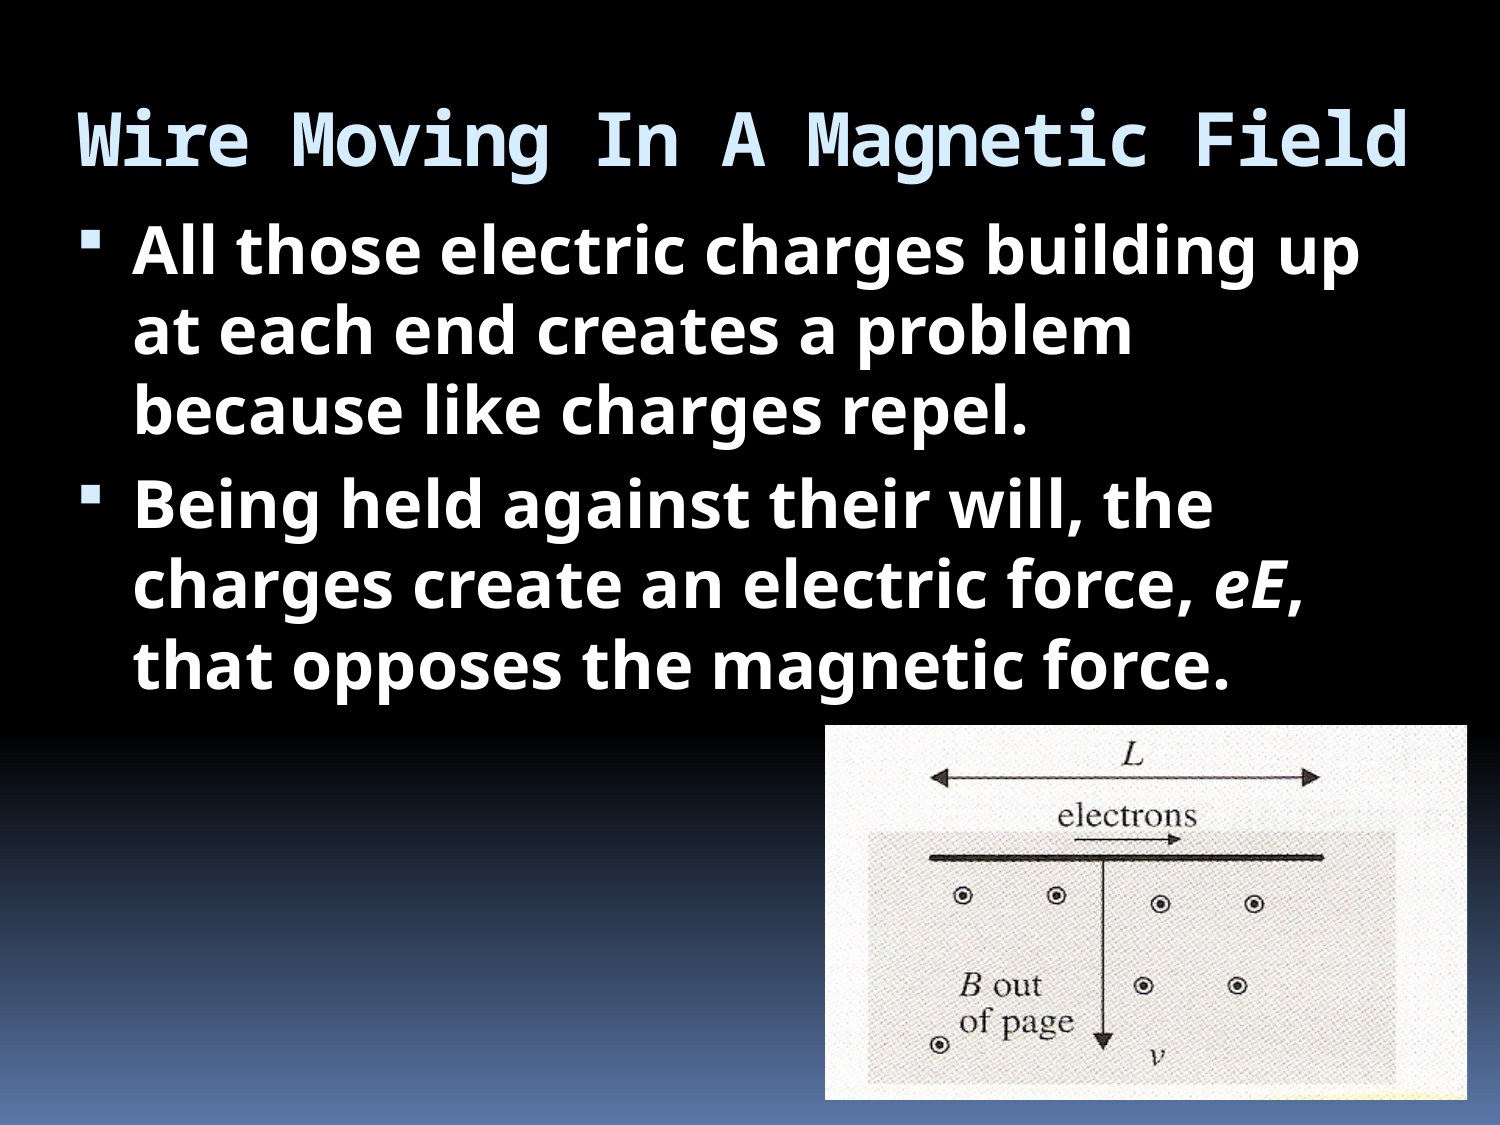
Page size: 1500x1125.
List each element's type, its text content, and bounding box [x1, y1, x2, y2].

title Wire Moving In A Magnetic Field [62, 83, 1425, 200]
picture [824, 724, 1468, 1101]
list All those electric charges building up at each end creates a problem because like charges repel. Being held against their will, the charges create an electric force, eE, that opposes the magnetic force. [50, 200, 1425, 1043]
